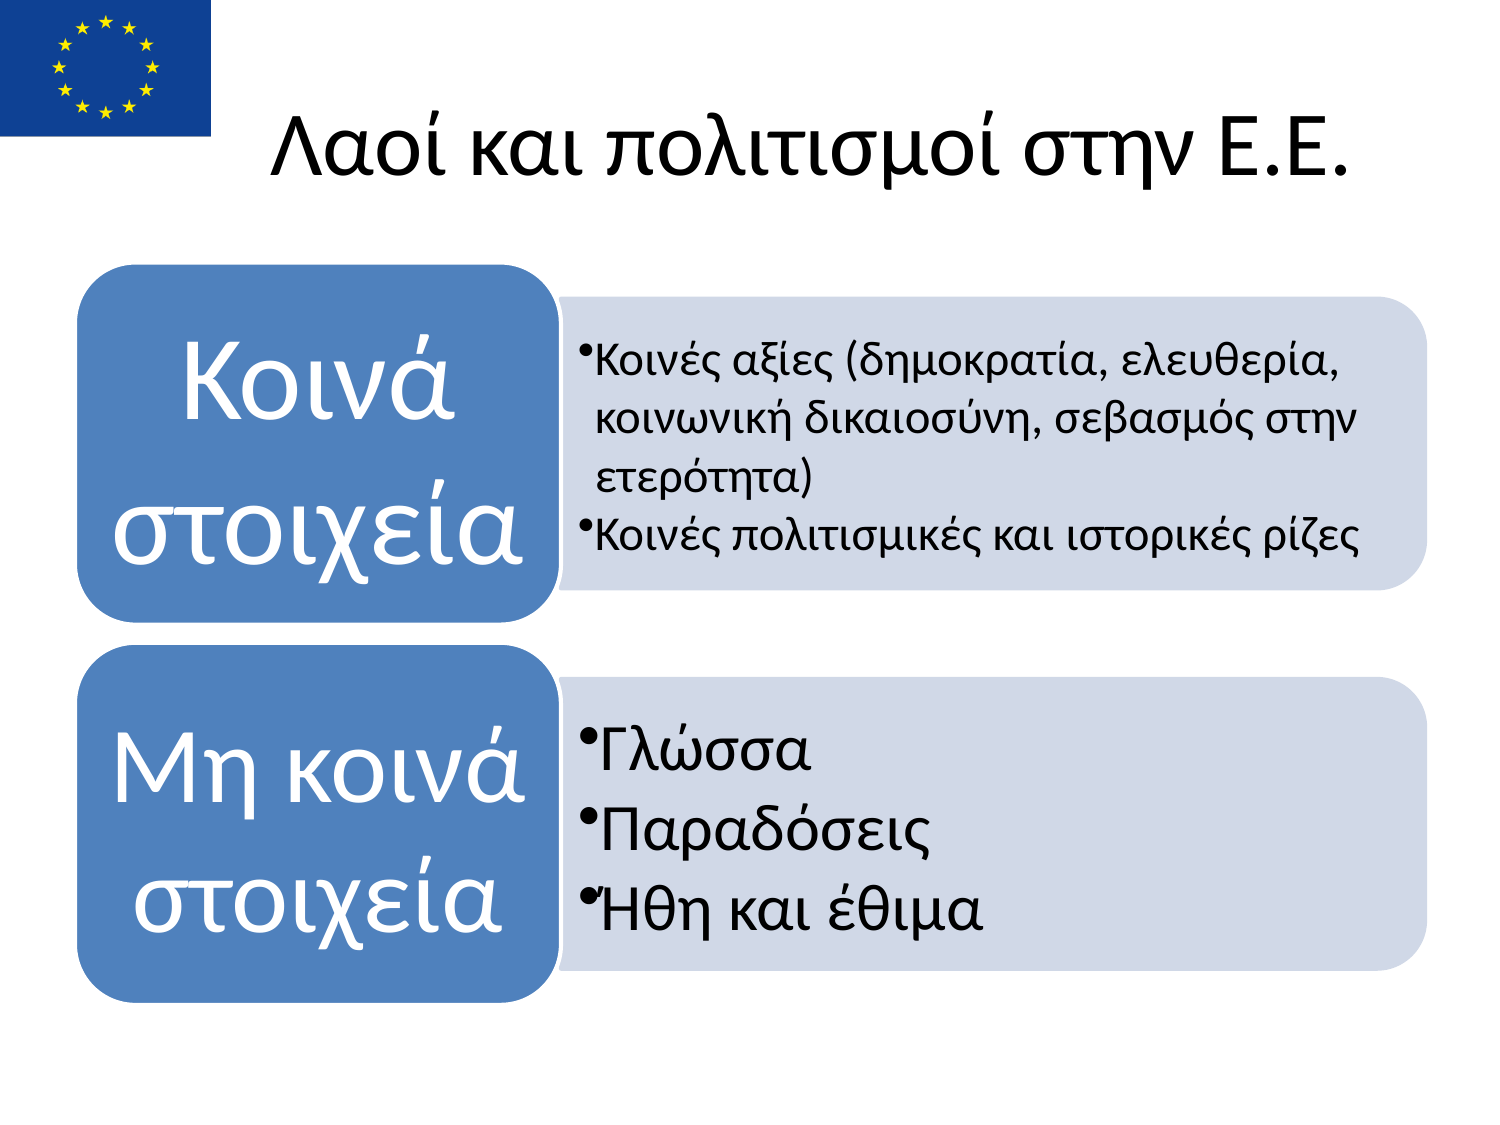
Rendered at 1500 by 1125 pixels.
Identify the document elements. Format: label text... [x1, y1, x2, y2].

picture [0, 0, 212, 137]
title Λαοί και πολιτισμοί στην Ε.Ε. [75, 45, 1425, 233]
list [74, 262, 1426, 1006]
